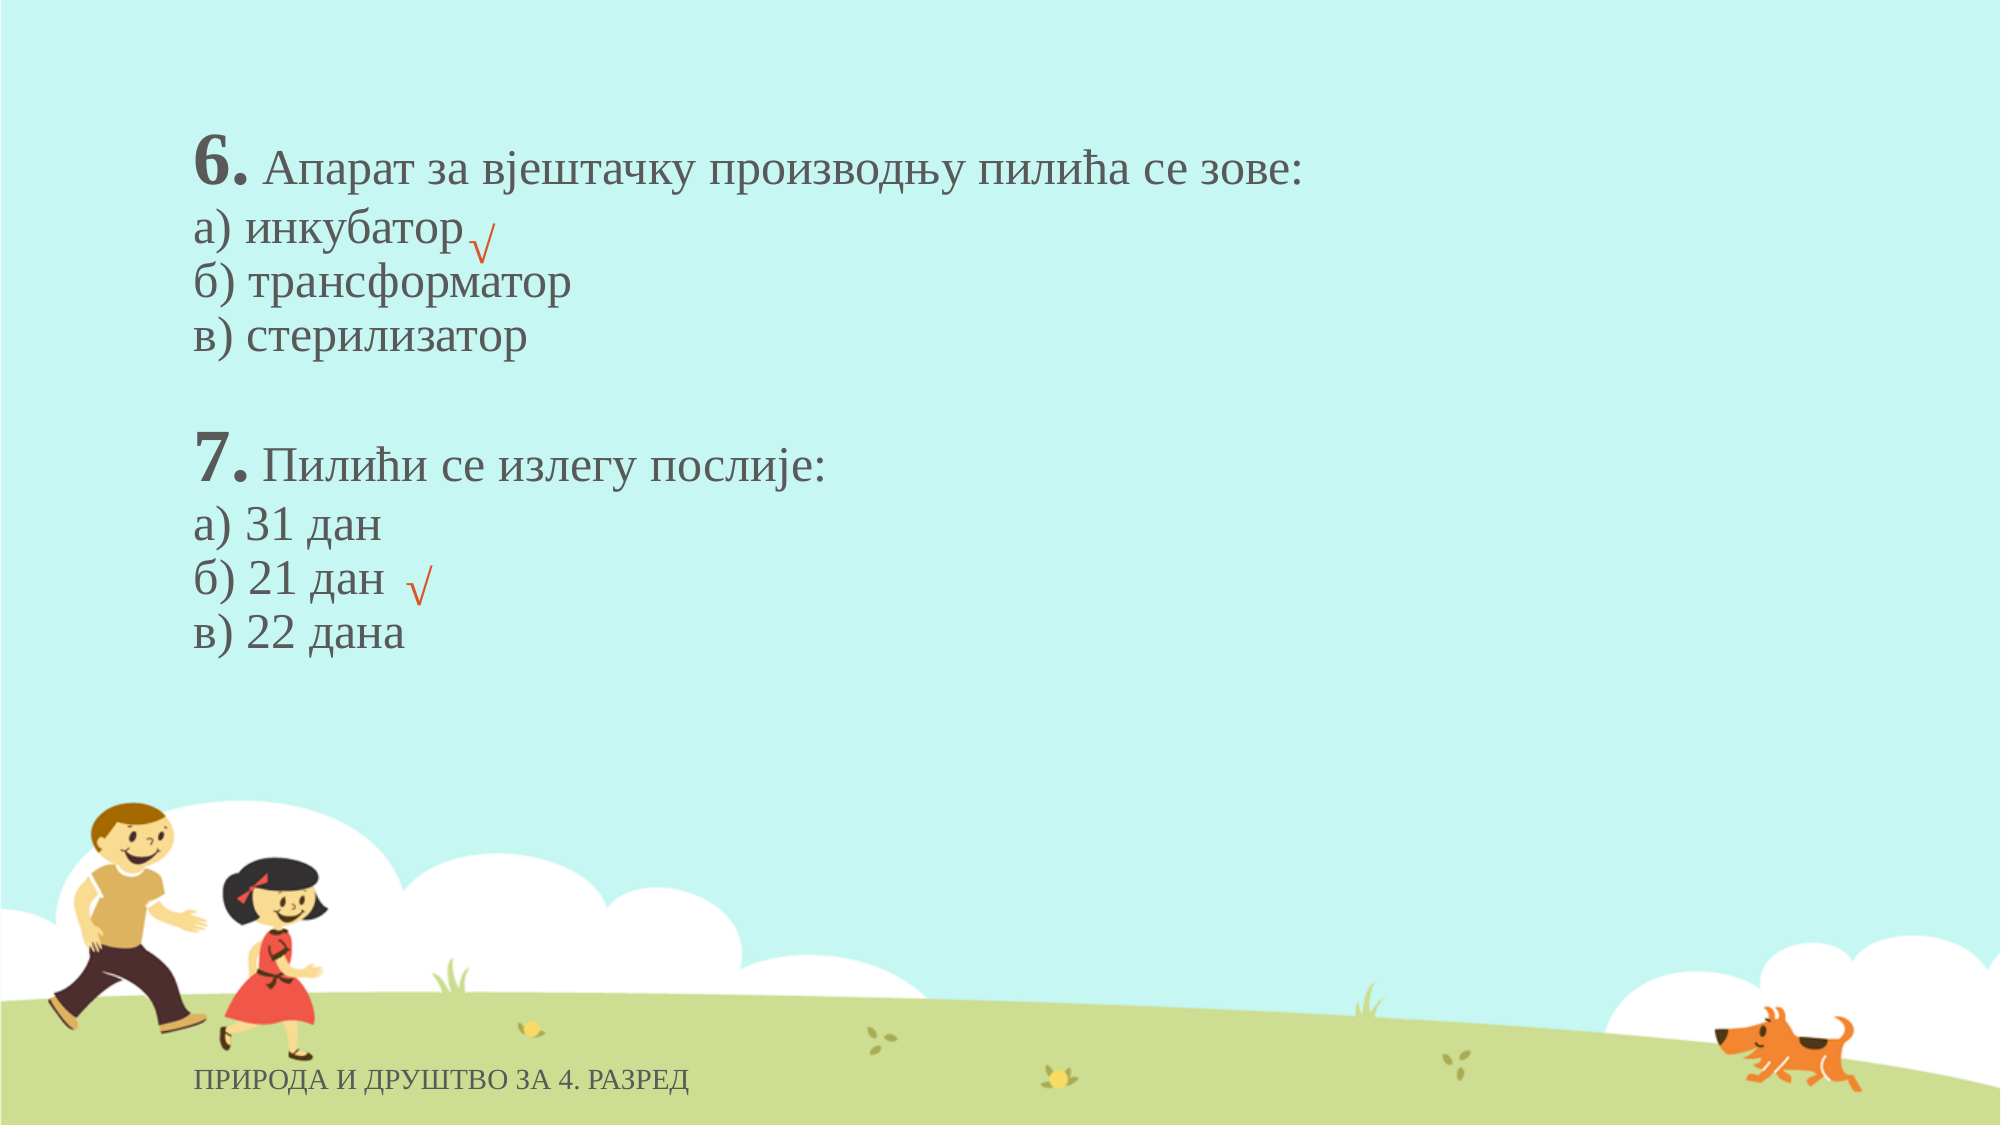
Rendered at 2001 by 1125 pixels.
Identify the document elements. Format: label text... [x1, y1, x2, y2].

text_box ПРИРОДА И ДРУШТВО ЗА 4. РАЗРЕД [178, 1053, 728, 1103]
text_box √ [390, 547, 479, 623]
text_box √ [453, 206, 560, 282]
picture [0, 0, 2001, 1125]
title 6. Апарат за вјештачку производњу пилића се зове: а) инкубатор б) трансформатор в) стерилизатор 7. Пилићи се излегу послије: а) 31 дан б) 21 дан в) 22 дана [178, 70, 1900, 889]
